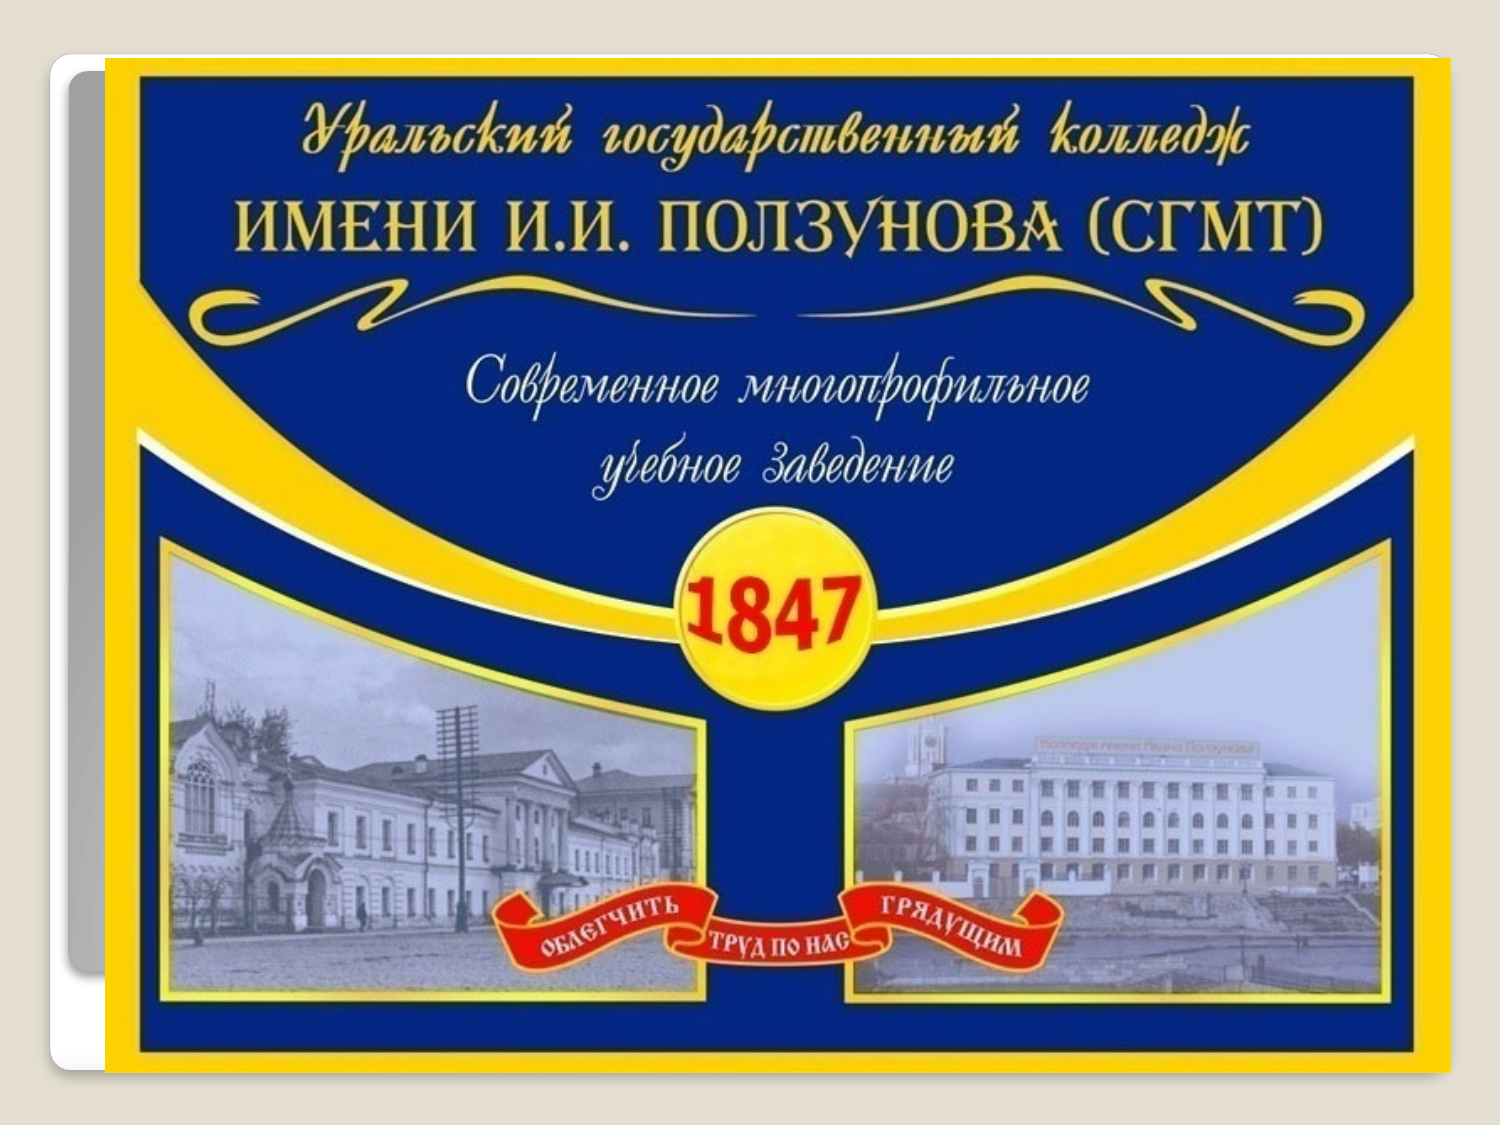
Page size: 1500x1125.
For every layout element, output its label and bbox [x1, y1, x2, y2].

list [105, 58, 1451, 1073]
